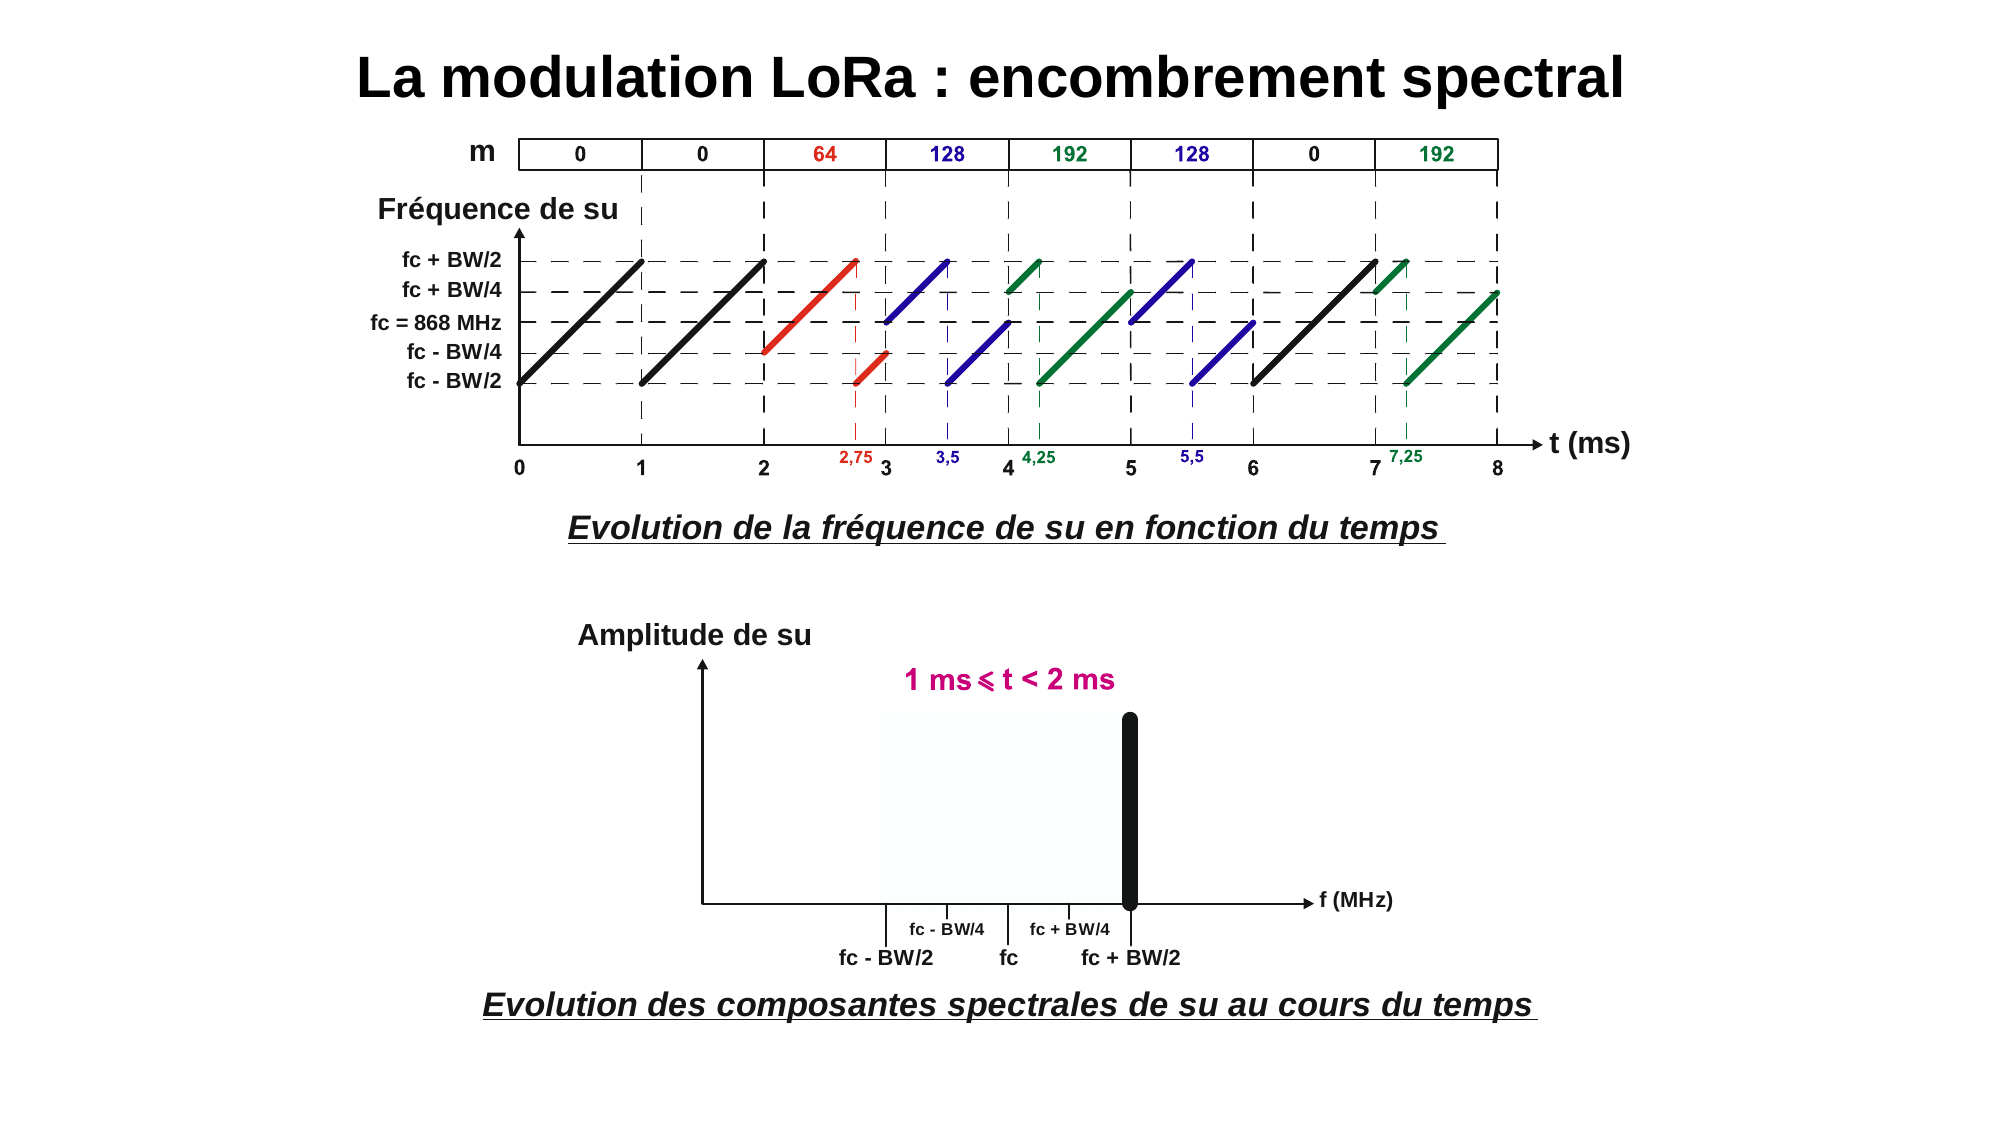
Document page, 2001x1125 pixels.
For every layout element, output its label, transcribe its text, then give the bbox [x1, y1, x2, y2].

text_box La modulation LoRa : encombrement spectral [342, 32, 1658, 117]
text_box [367, 135, 1632, 1025]
